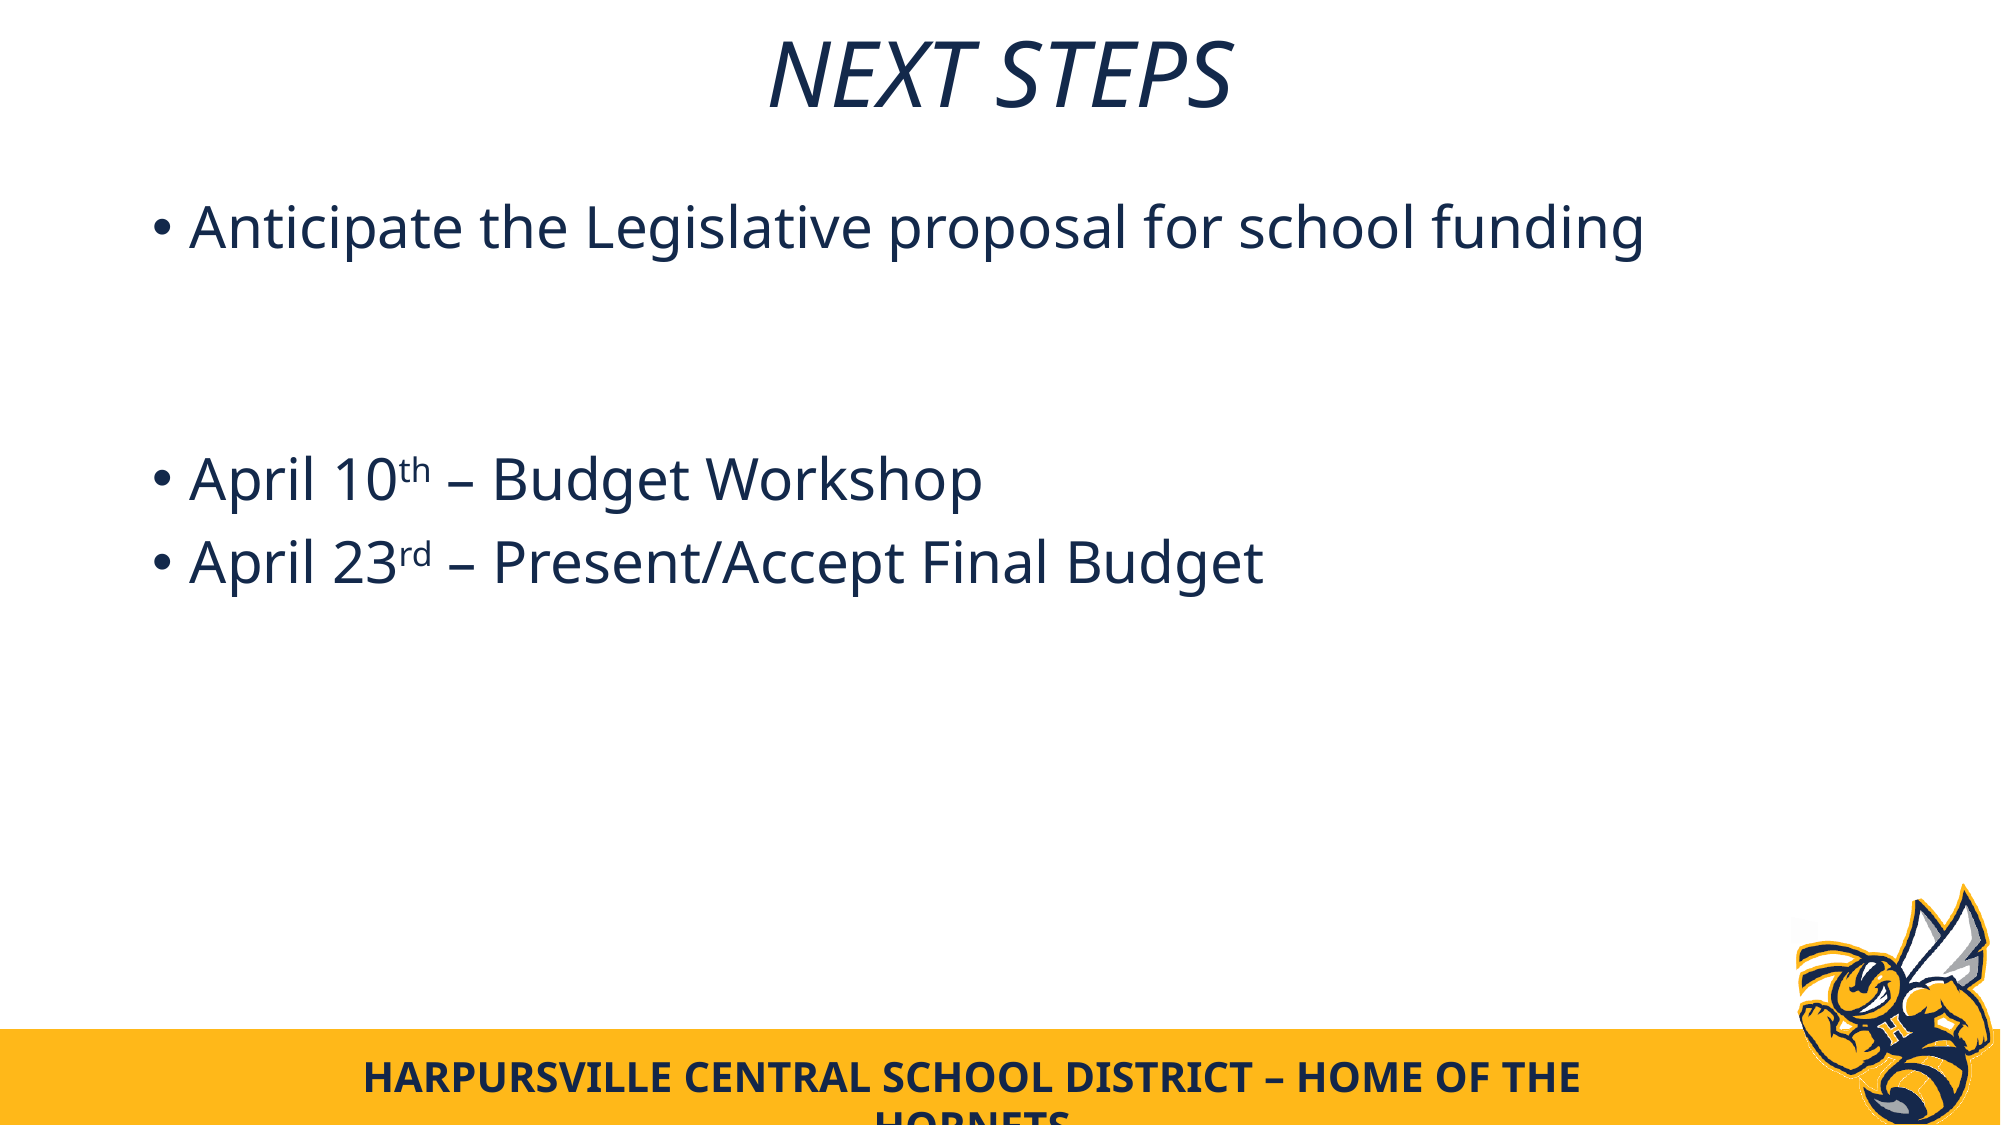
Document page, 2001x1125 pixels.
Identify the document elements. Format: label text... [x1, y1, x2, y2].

list Anticipate the Legislative proposal for school funding April 10th – Budget Workshop April 23rd – Present/Accept Final Budget [137, 190, 1863, 954]
picture [1791, 882, 1999, 1124]
title Next steps [137, 0, 1863, 156]
